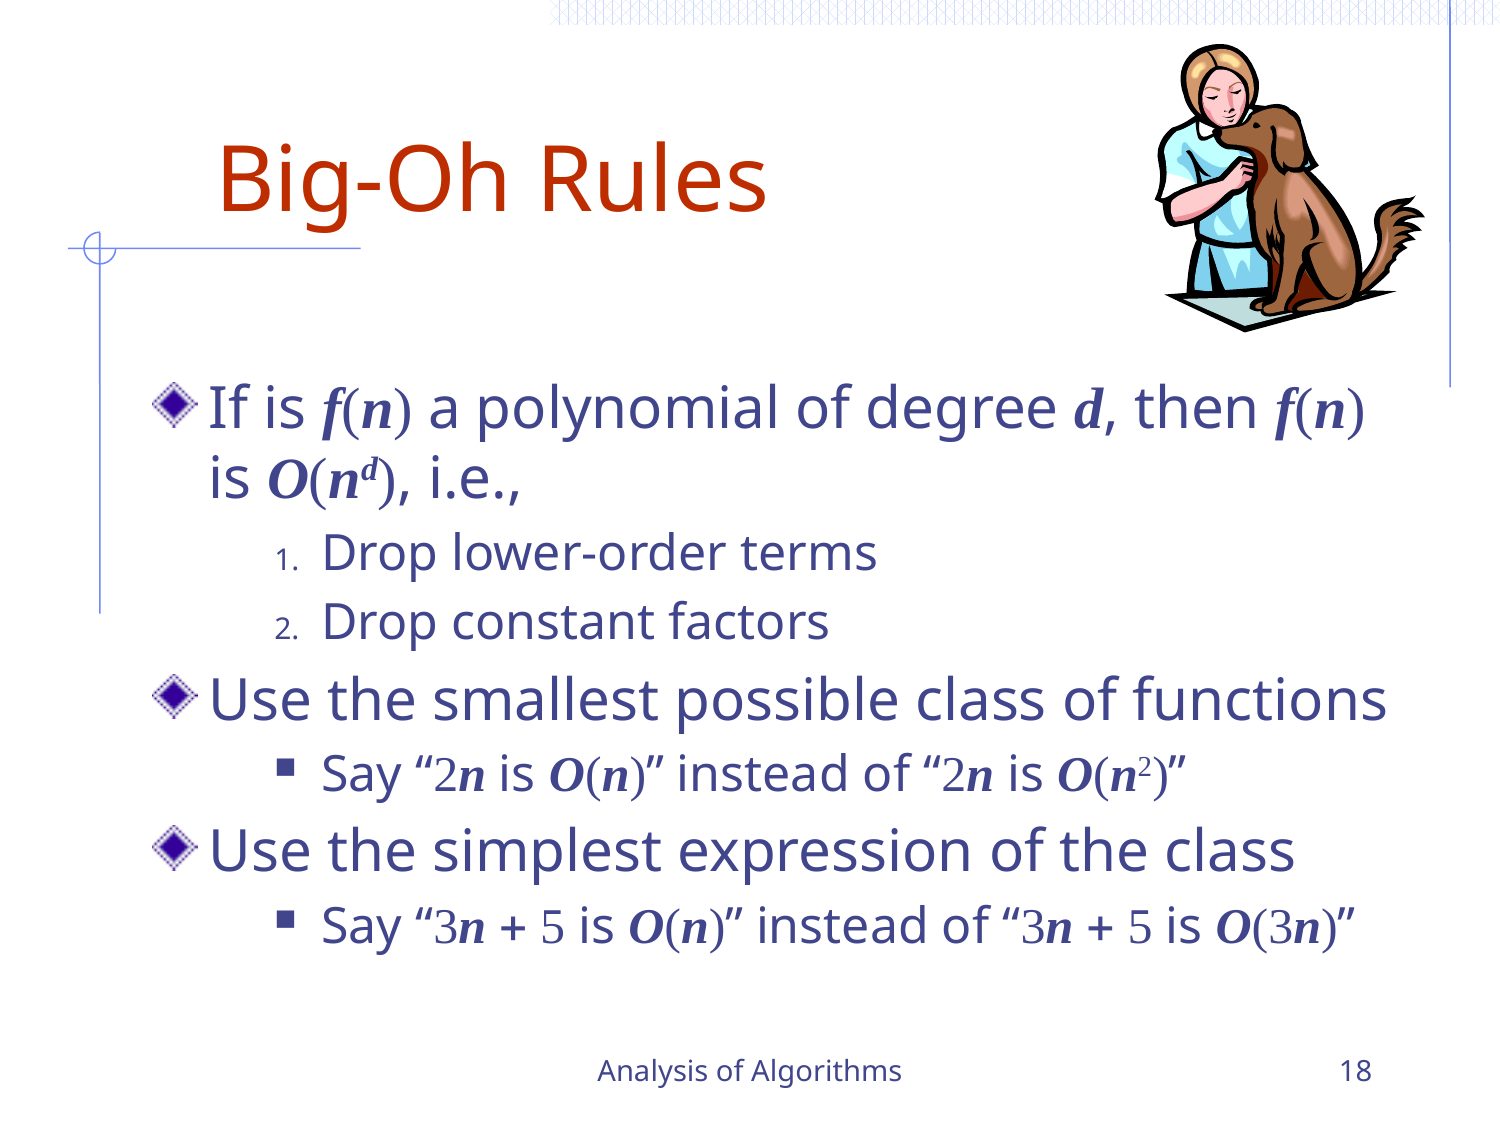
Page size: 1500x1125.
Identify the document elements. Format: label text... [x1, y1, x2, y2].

list If is f(n) a polynomial of degree d, then f(n) is O(nd), i.e., Drop lower-order terms Drop constant factors Use the smallest possible class of functions Say “2n is O(n)” instead of “2n is O(n2)” Use the simplest expression of the class Say “3n + 5 is O(n)” instead of “3n + 5 is O(3n)” [137, 362, 1438, 1038]
slide_number 18 [1074, 1038, 1388, 1101]
footer Analysis of Algorithms [512, 1038, 988, 1101]
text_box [1152, 24, 1426, 333]
picture [152, 674, 198, 719]
picture [152, 382, 198, 428]
title Big-Oh Rules [199, 49, 851, 238]
picture [152, 825, 198, 871]
